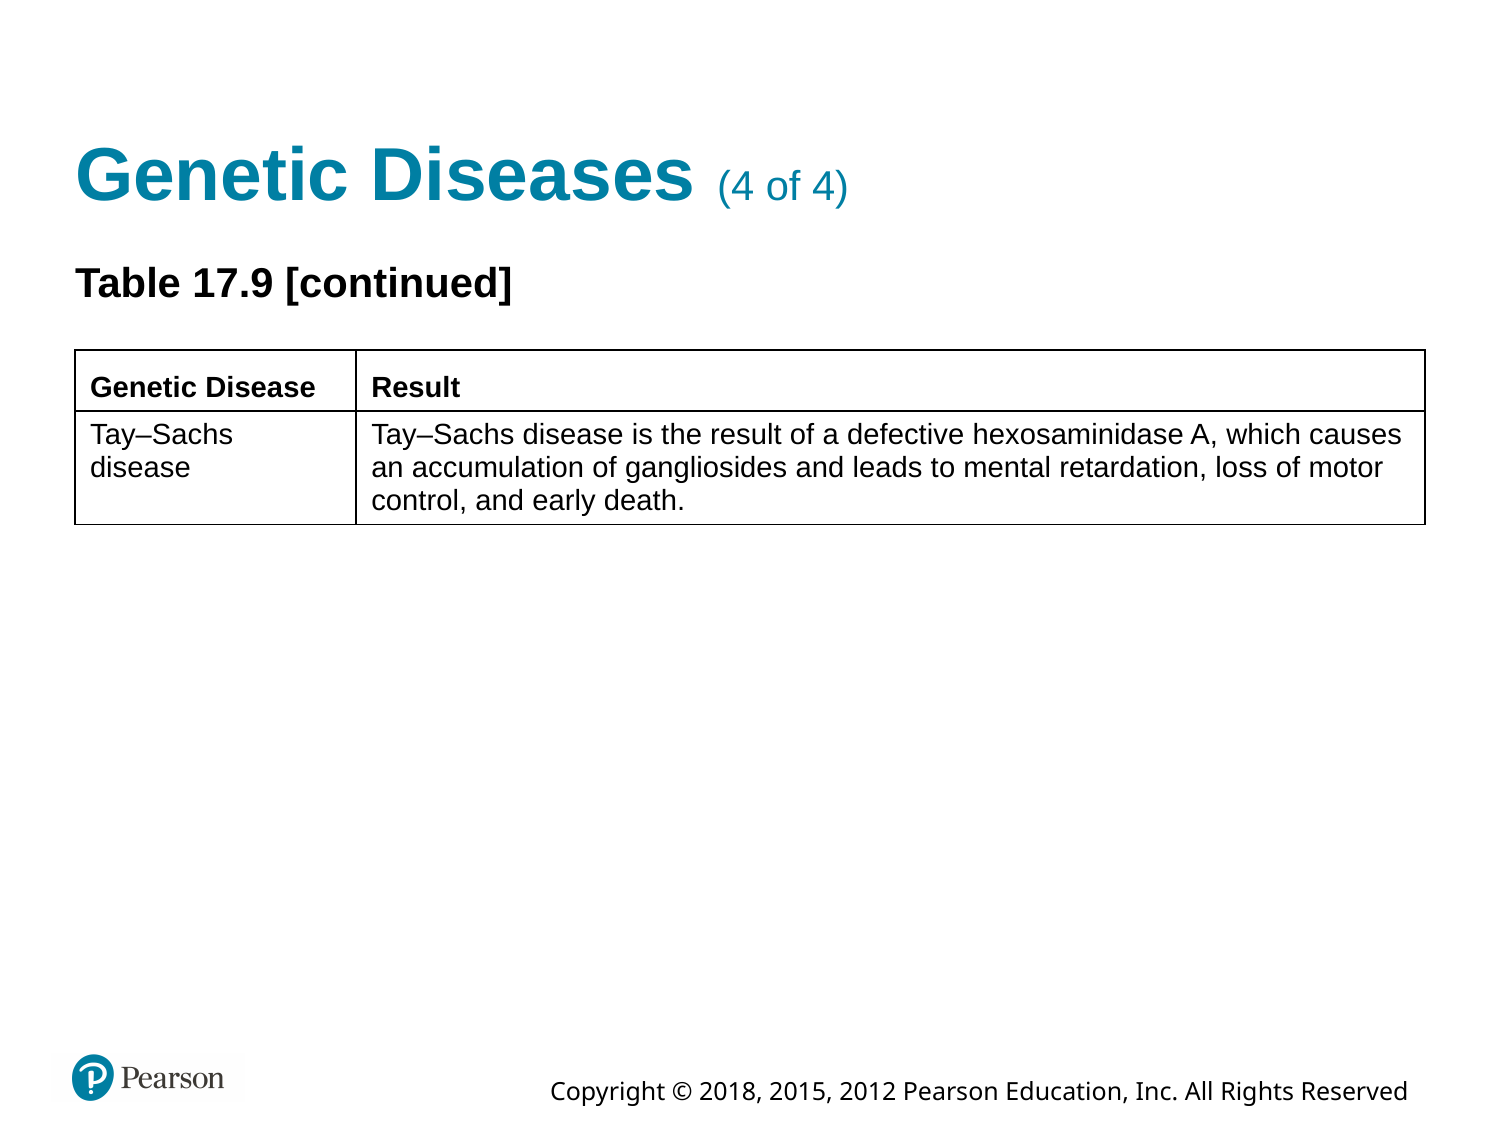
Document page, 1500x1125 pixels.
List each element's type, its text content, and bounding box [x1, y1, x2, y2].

list Table 17.9 [continued] [75, 255, 573, 321]
table_header Result [357, 351, 1424, 410]
table_header Genetic Disease [76, 351, 355, 410]
table_cell Tay–Sachs disease is the result of a defective hexosaminidase A, which causes an accumulation of gangliosides and leads to mental retardation, loss of motor control, and early death. [357, 412, 1424, 524]
title Genetic Diseases (4 of 4) [75, 35, 1425, 216]
picture [51, 1053, 245, 1102]
table_cell Tay–Sachs disease [76, 412, 355, 524]
